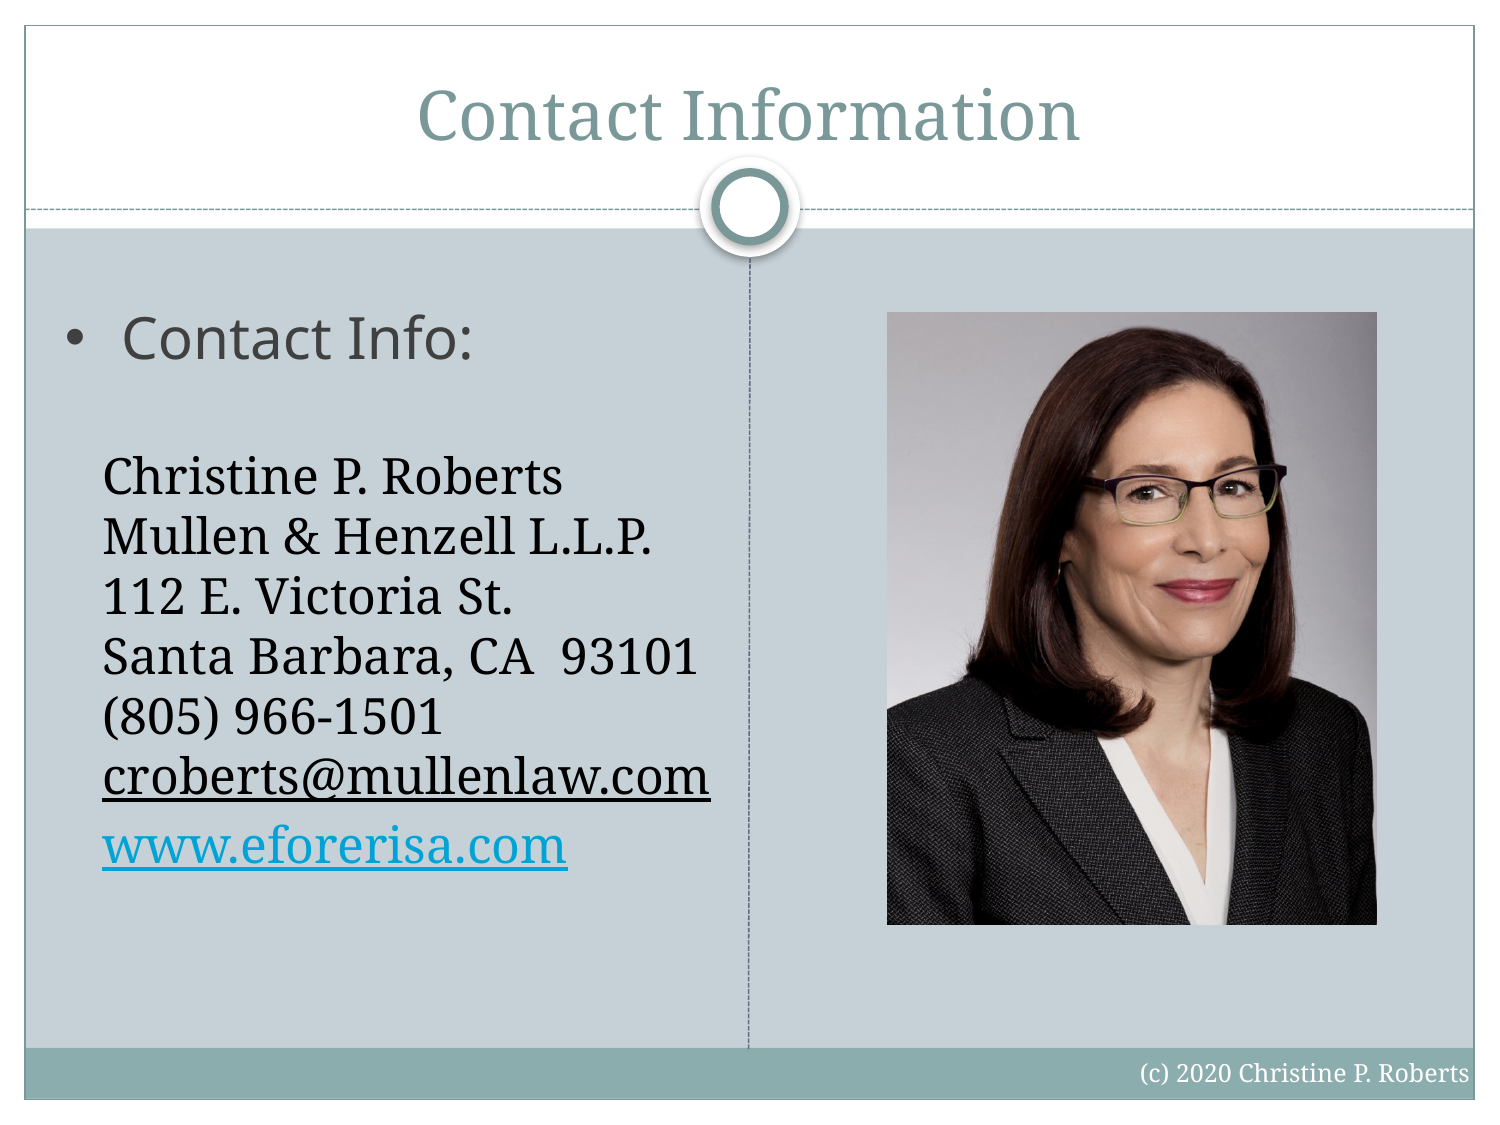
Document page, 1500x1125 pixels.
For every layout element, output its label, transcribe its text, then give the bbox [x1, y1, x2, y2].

text_box Christine P. Roberts Mullen & Henzell L.L.P. 112 E. Victoria St. Santa Barbara, CA 93101 (805) 966-1501 croberts@mullenlaw.com www.eforerisa.com [87, 437, 880, 889]
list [887, 312, 1378, 925]
footer (c) 2020 Christine P. Roberts [1125, 1050, 1500, 1110]
title Contact Information [49, 37, 1450, 162]
list Contact Info: [50, 293, 713, 450]
